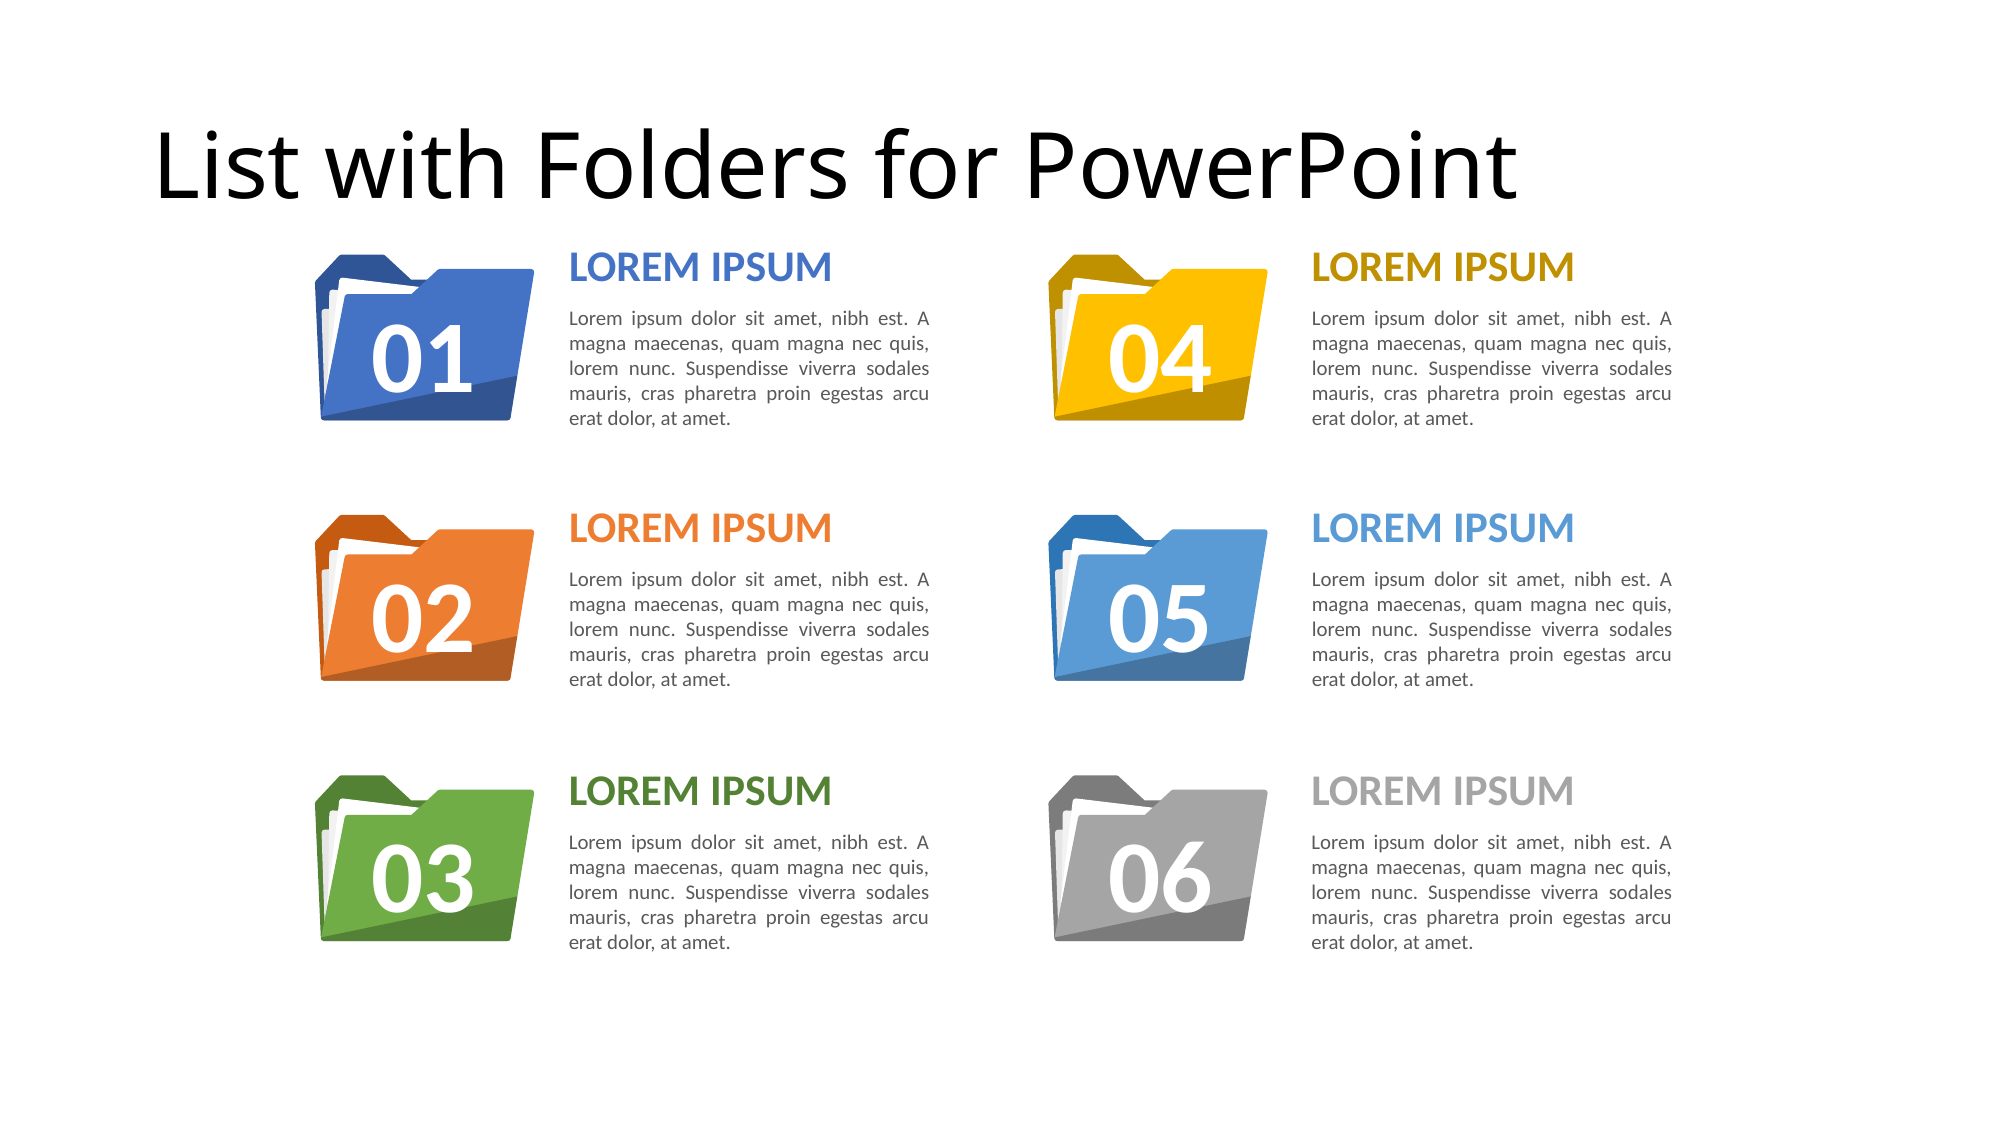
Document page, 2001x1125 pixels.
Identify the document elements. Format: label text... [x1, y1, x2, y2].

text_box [314, 514, 535, 681]
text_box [1048, 514, 1268, 681]
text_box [1311, 490, 1673, 700]
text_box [314, 775, 535, 942]
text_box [1048, 775, 1268, 942]
title List with Folders for PowerPoint [137, 59, 1863, 278]
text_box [1311, 753, 1672, 963]
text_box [568, 753, 930, 963]
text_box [314, 254, 535, 421]
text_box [569, 490, 930, 700]
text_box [1311, 229, 1673, 439]
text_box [569, 229, 930, 439]
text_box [1048, 254, 1268, 421]
